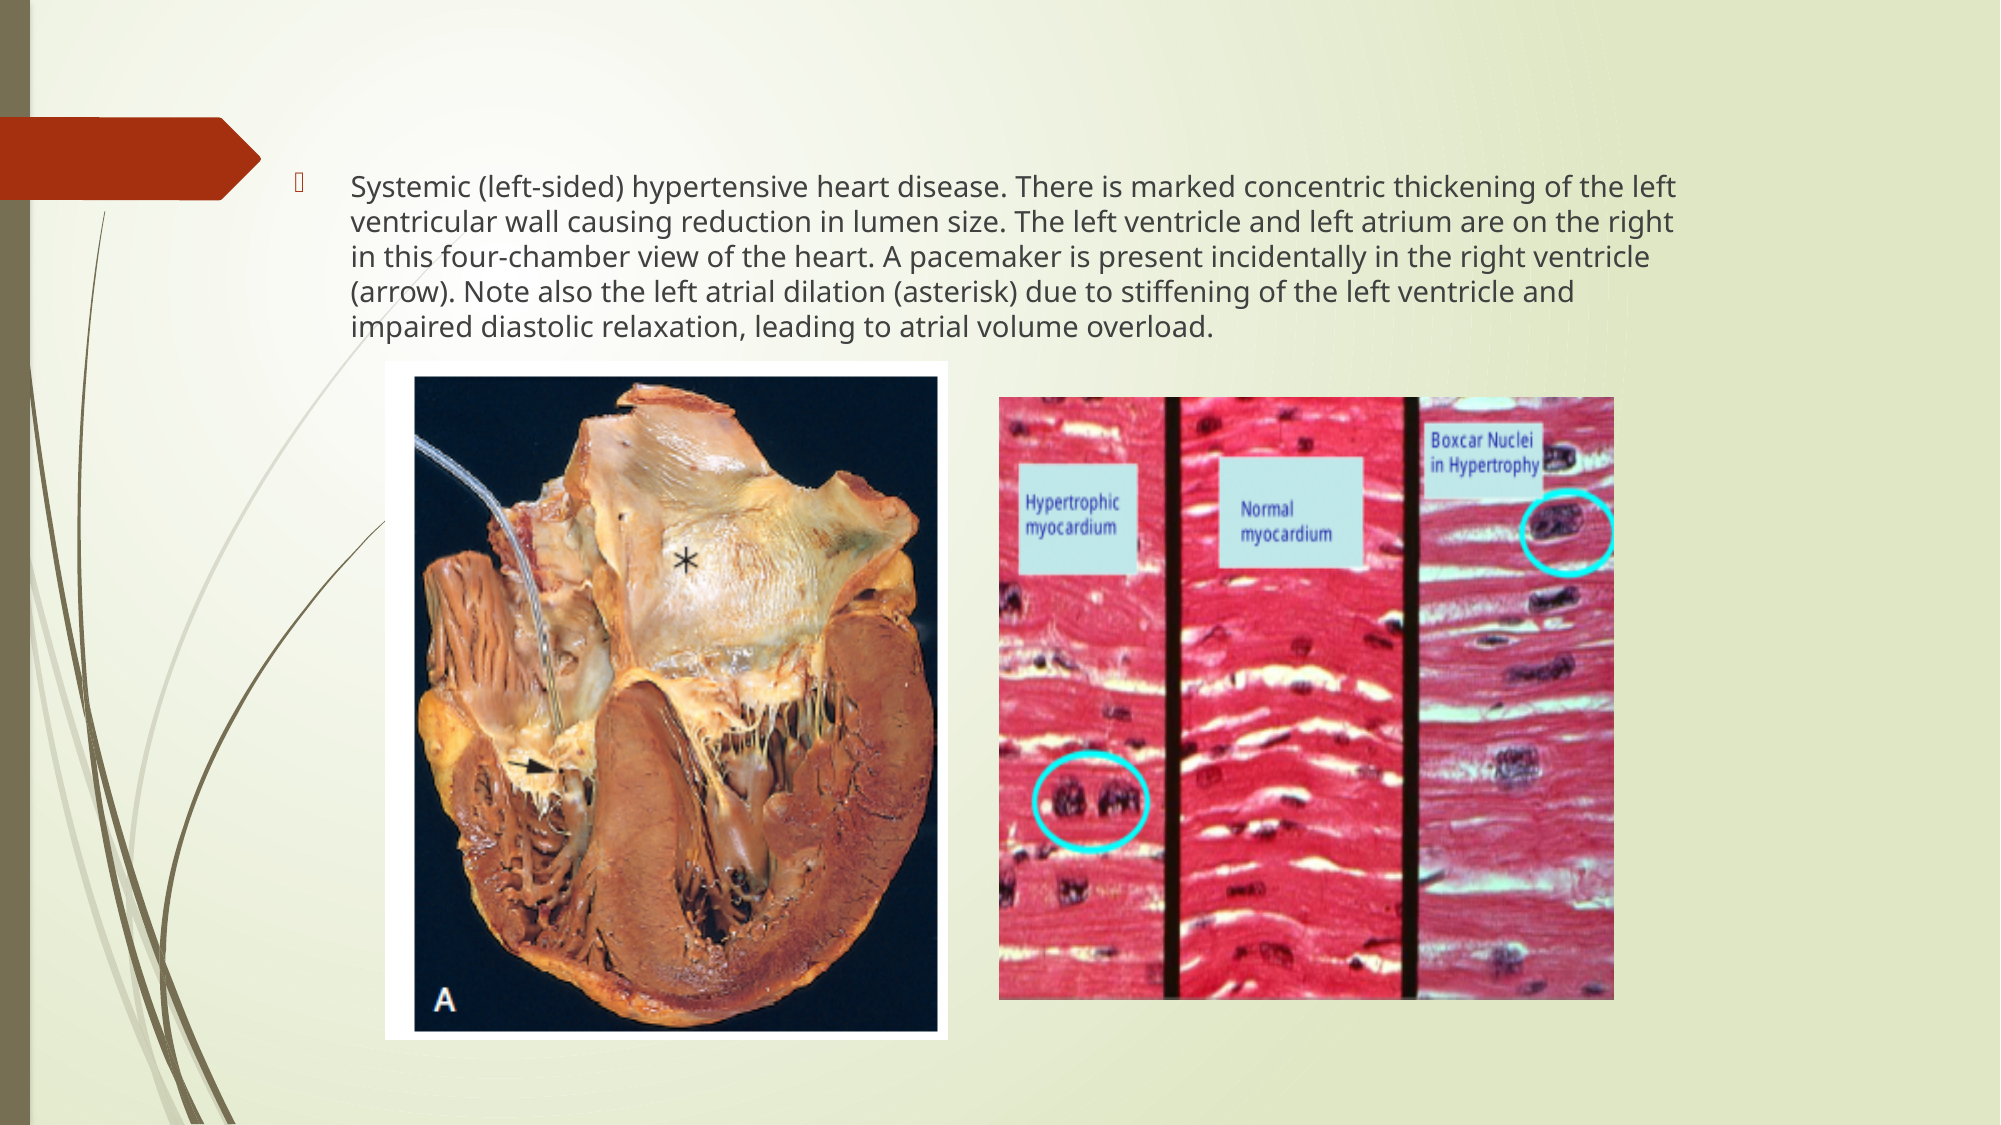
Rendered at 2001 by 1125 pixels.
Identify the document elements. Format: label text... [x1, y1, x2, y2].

picture [385, 361, 948, 1041]
list Systemic (left-sided) hypertensive heart disease. There is marked concentric thickening of the left ventricular wall causing reduction in lumen size. The left ventricle and left atrium are on the right in this four-chamber view of the heart. A pacemaker is present incidentally in the right ventricle (arrow). Note also the left atrial dilation (asterisk) due to stiffening of the left ventricle and impaired diastolic relaxation, leading to atrial volume overload. [279, 160, 1721, 383]
picture [999, 396, 1614, 1000]
